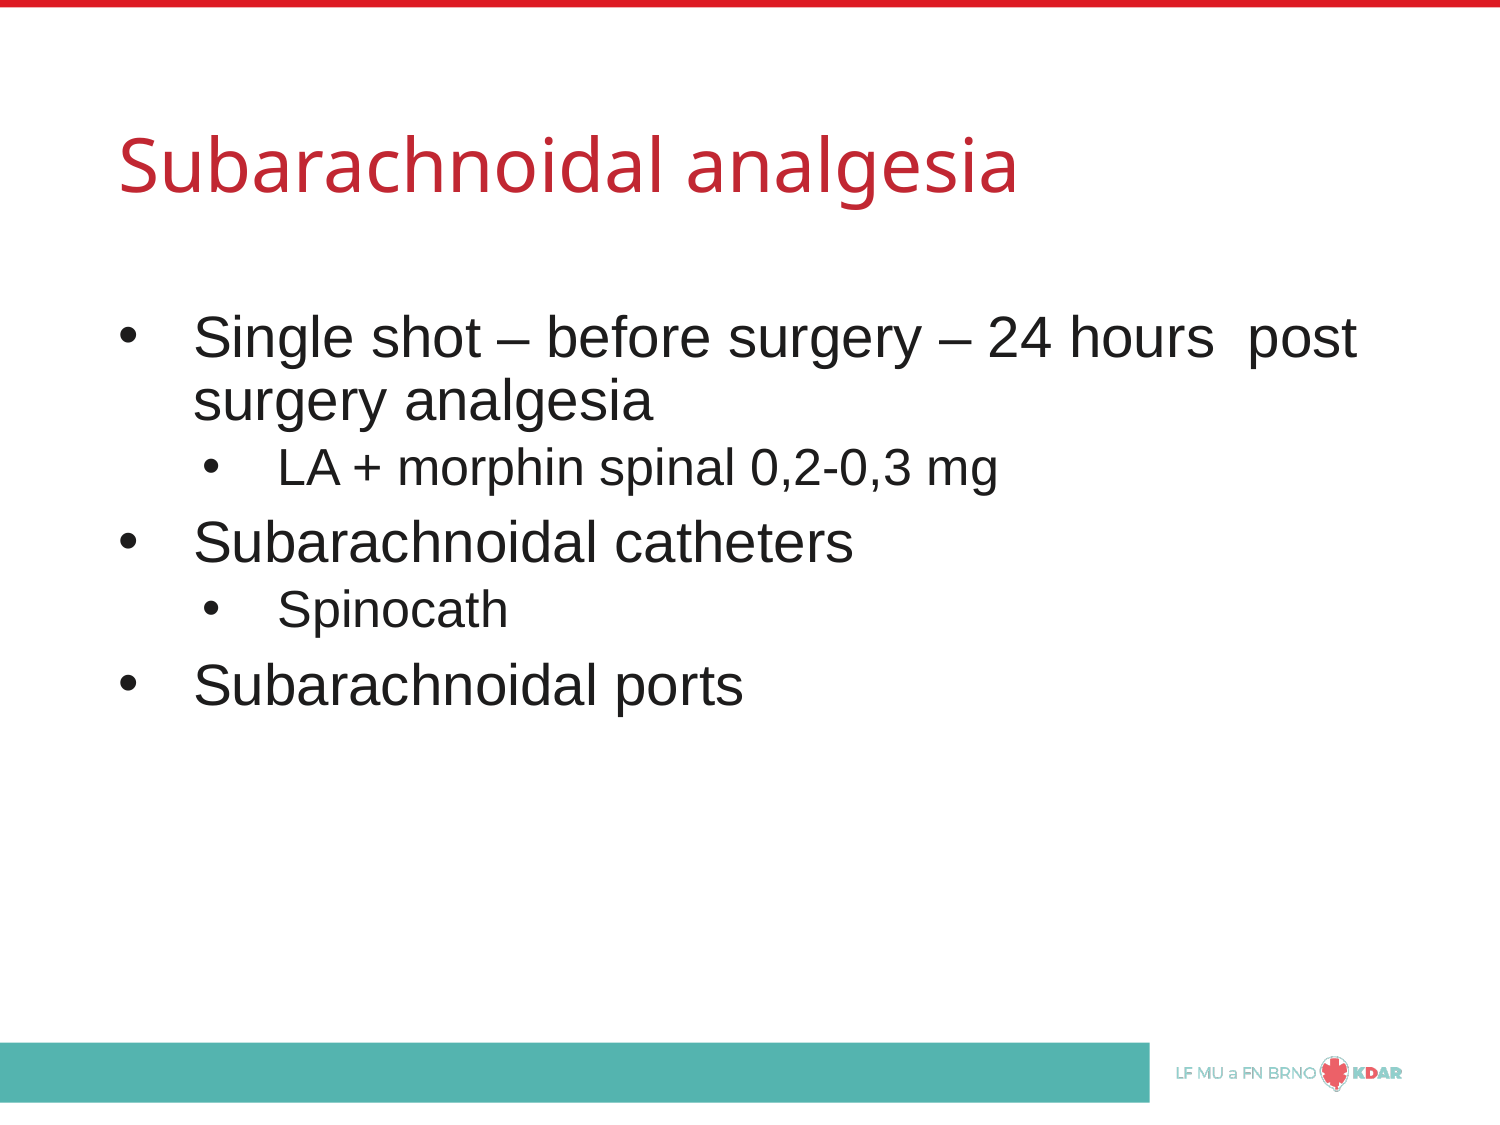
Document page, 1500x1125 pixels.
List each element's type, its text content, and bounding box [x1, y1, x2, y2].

title Subarachnoidal analgesia [103, 59, 1397, 278]
list Single shot – before surgery – 24 hours post surgery analgesia LA + morphin spinal 0,2-0,3 mg Subarachnoidal catheters Spinocath Subarachnoidal ports [103, 299, 1397, 1014]
picture [1162, 1041, 1416, 1106]
